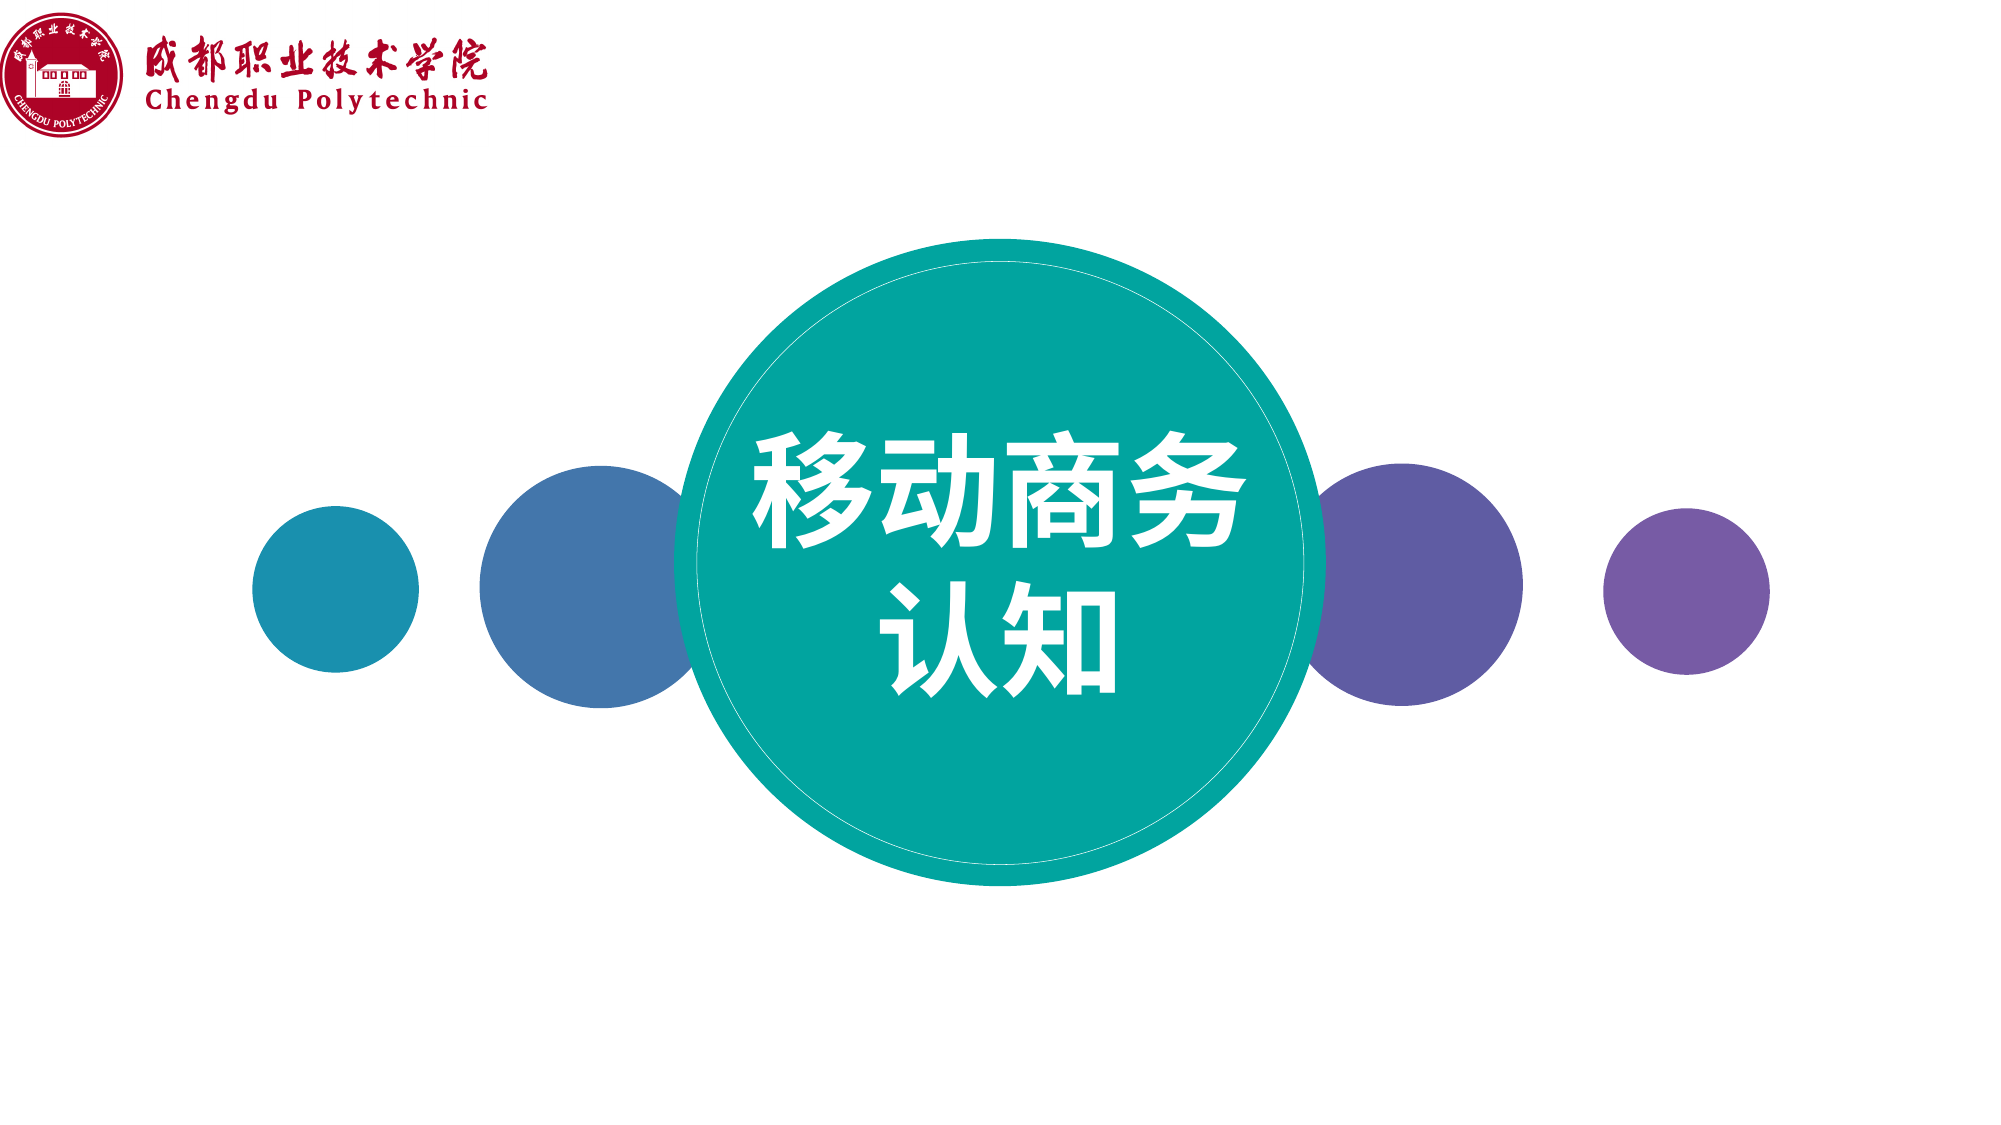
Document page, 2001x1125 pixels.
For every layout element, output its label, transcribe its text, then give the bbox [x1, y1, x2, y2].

text_box [771, 259, 1230, 363]
text_box [741, 237, 1259, 363]
text_box [770, 762, 1231, 867]
text_box [1602, 507, 1771, 676]
text_box [1311, 462, 1524, 707]
picture [0, 0, 489, 147]
text_box [741, 762, 1259, 888]
text_box [251, 505, 420, 674]
text_box [672, 441, 696, 684]
text_box [478, 464, 690, 710]
title 移动商务 认知 [696, 363, 1304, 762]
text_box [1304, 441, 1328, 684]
